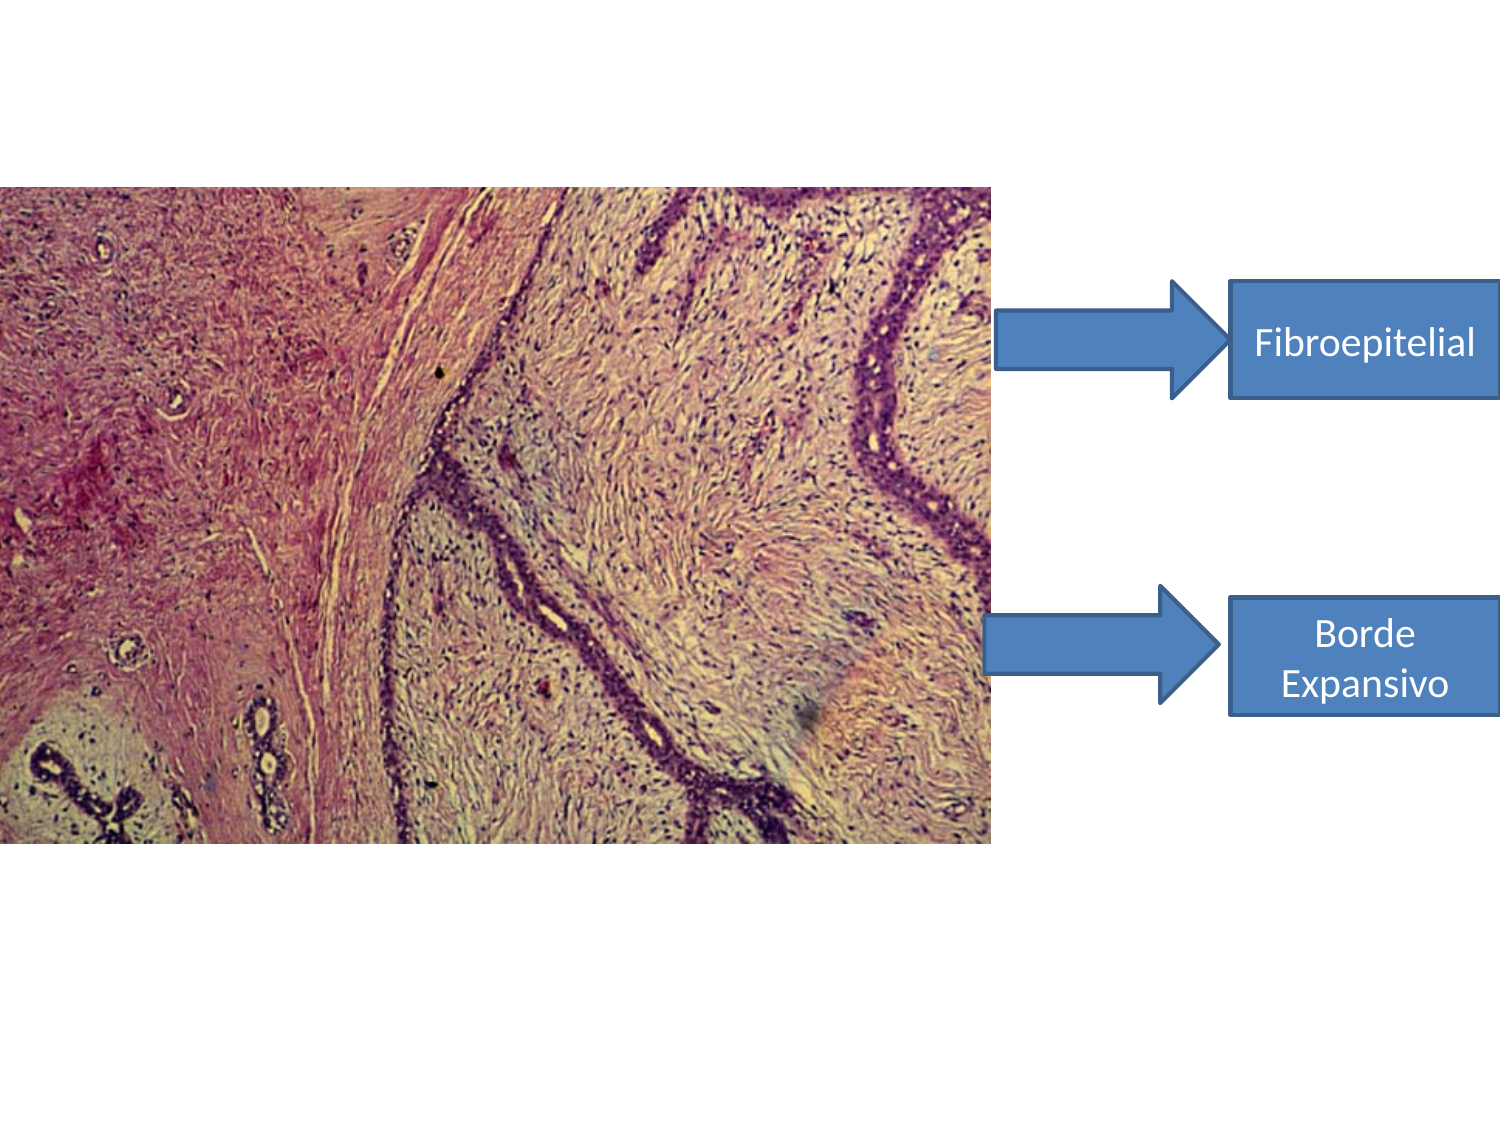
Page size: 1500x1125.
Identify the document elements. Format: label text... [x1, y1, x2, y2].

text_box [994, 279, 1228, 401]
picture [0, 187, 991, 844]
text_box Borde Expansivo [1228, 595, 1500, 717]
text_box [994, 583, 1221, 705]
text_box Fibroepitelial [1228, 279, 1500, 400]
